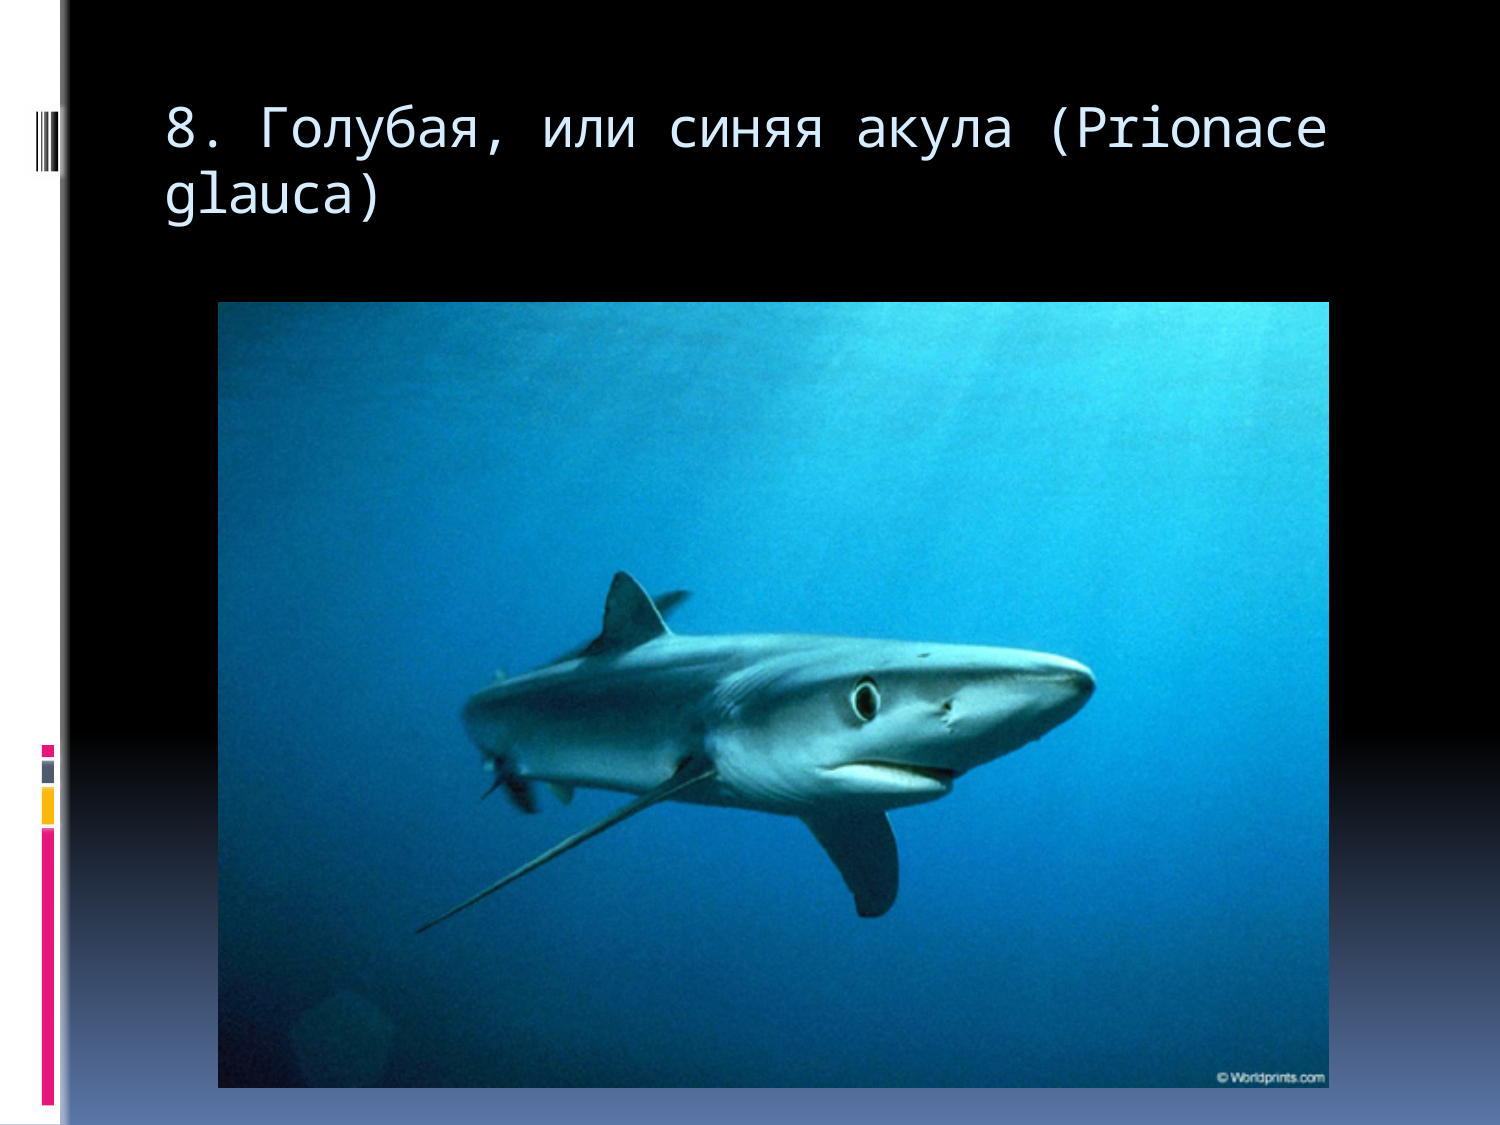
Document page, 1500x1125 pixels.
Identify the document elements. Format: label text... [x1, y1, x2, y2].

title 8. Голубая, или синяя акула (Prionace glauca) [150, 83, 1425, 234]
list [217, 302, 1330, 1088]
